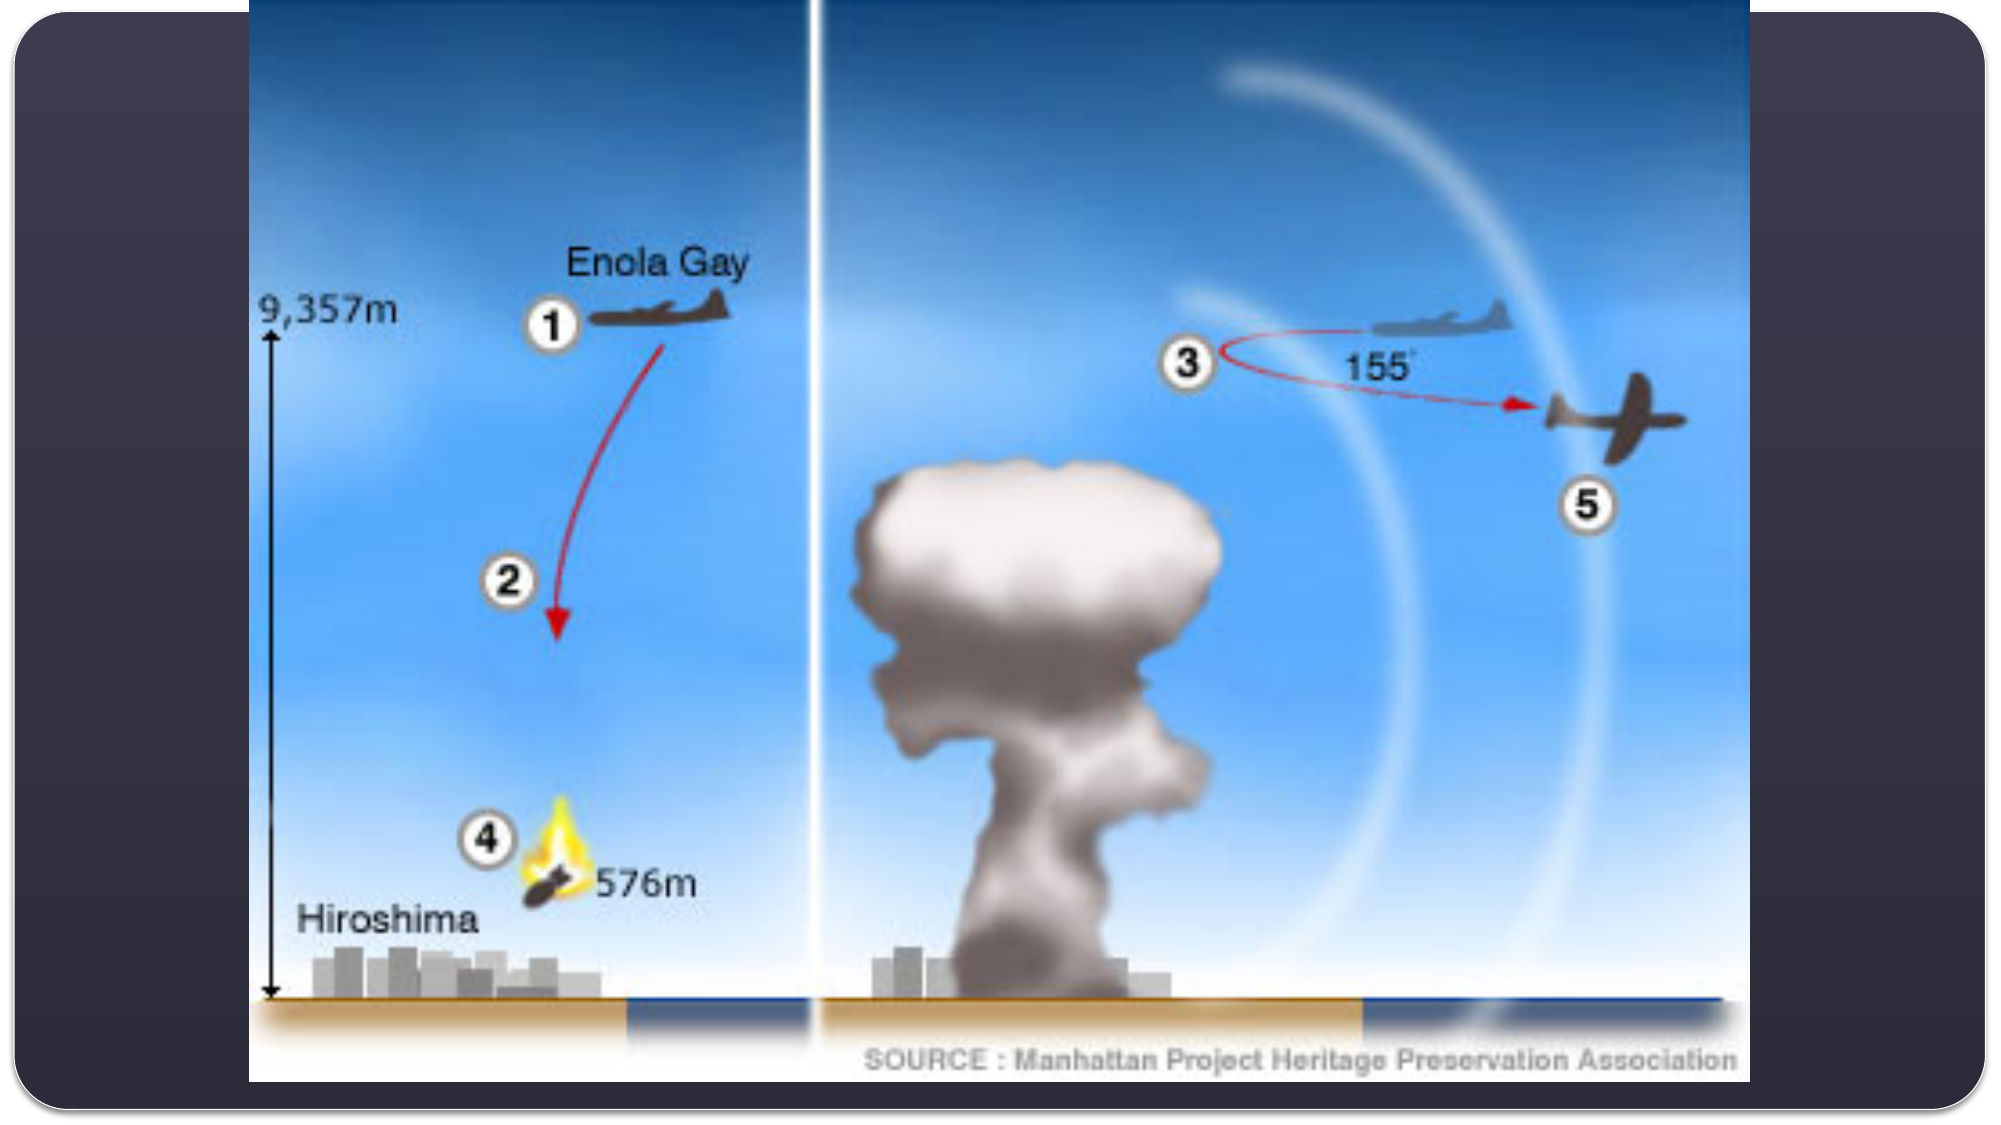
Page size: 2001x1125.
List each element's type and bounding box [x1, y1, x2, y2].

picture [249, 0, 1751, 1082]
